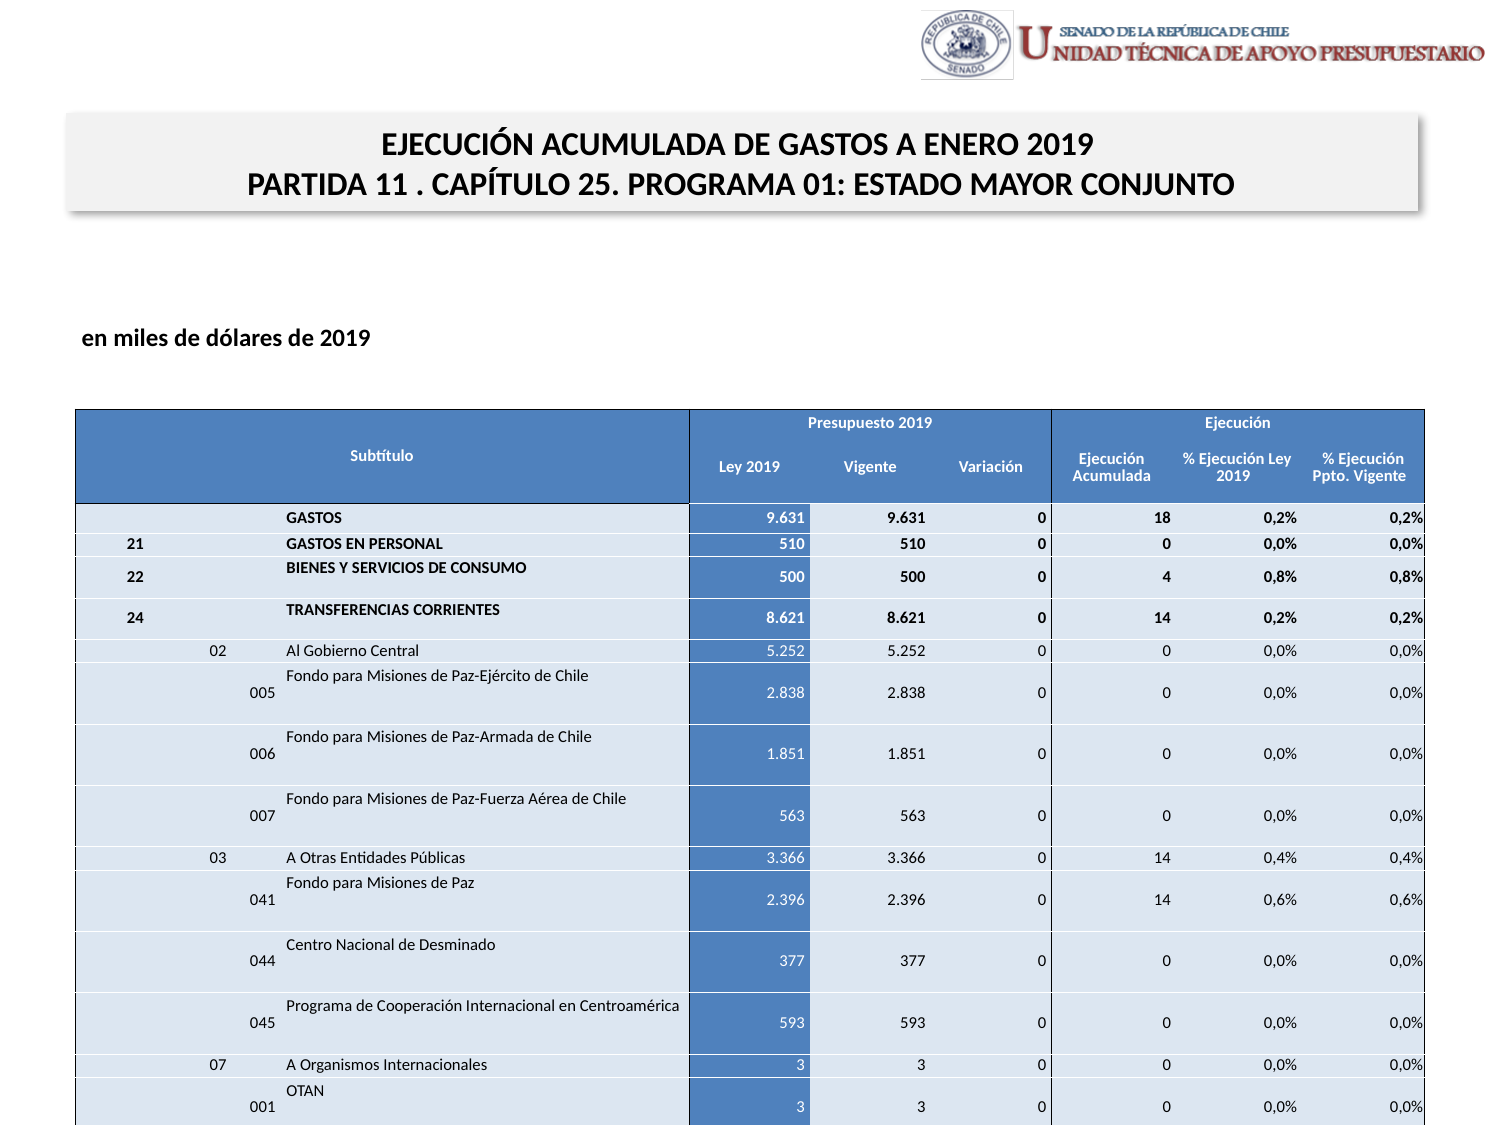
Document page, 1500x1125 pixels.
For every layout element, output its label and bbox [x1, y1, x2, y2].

table_cell [690, 871, 1051, 931]
picture [921, 0, 1500, 113]
table_cell [690, 847, 1051, 870]
table_cell [1052, 534, 1424, 556]
table_header [1052, 410, 1424, 432]
table_cell [76, 534, 689, 556]
table_cell [690, 663, 1051, 724]
table_cell [1052, 663, 1424, 724]
table_cell [76, 504, 689, 533]
table_cell [690, 640, 1051, 662]
table_cell [76, 1055, 689, 1077]
table_cell [1052, 1055, 1424, 1077]
table_cell [1052, 993, 1424, 1054]
table_cell [1052, 786, 1424, 846]
table_cell [1052, 847, 1424, 870]
table_cell [76, 932, 689, 992]
table_cell [690, 534, 1051, 556]
table_cell [690, 786, 1051, 846]
table_cell [690, 932, 1051, 992]
table_cell [1052, 432, 1424, 503]
table_cell [76, 640, 689, 662]
table_cell [690, 504, 1051, 533]
text_box [66, 314, 1417, 362]
table_cell [1052, 557, 1424, 598]
table_cell [690, 1055, 1051, 1077]
table_cell [690, 432, 1051, 503]
table_cell [76, 1078, 689, 1125]
table_cell [1052, 599, 1424, 639]
table_cell [76, 847, 689, 870]
table_cell [76, 557, 689, 598]
table_cell [1052, 871, 1424, 931]
table_cell [1052, 640, 1424, 662]
table_cell [690, 1078, 1051, 1125]
table_cell [76, 725, 689, 785]
table_cell [1052, 1078, 1424, 1125]
table_cell [76, 871, 689, 931]
table_cell [1052, 932, 1424, 992]
table_cell [1052, 725, 1424, 785]
table_cell [690, 599, 1051, 639]
table_cell [76, 663, 689, 724]
text_box [66, 114, 1417, 210]
table_cell [690, 993, 1051, 1054]
table_cell [76, 599, 689, 639]
table_cell [690, 557, 1051, 598]
table_cell [690, 725, 1051, 785]
table_header [76, 410, 689, 503]
table_header [690, 410, 1051, 432]
table_cell [76, 993, 689, 1054]
table_cell [1052, 504, 1424, 533]
table_cell [76, 786, 689, 846]
